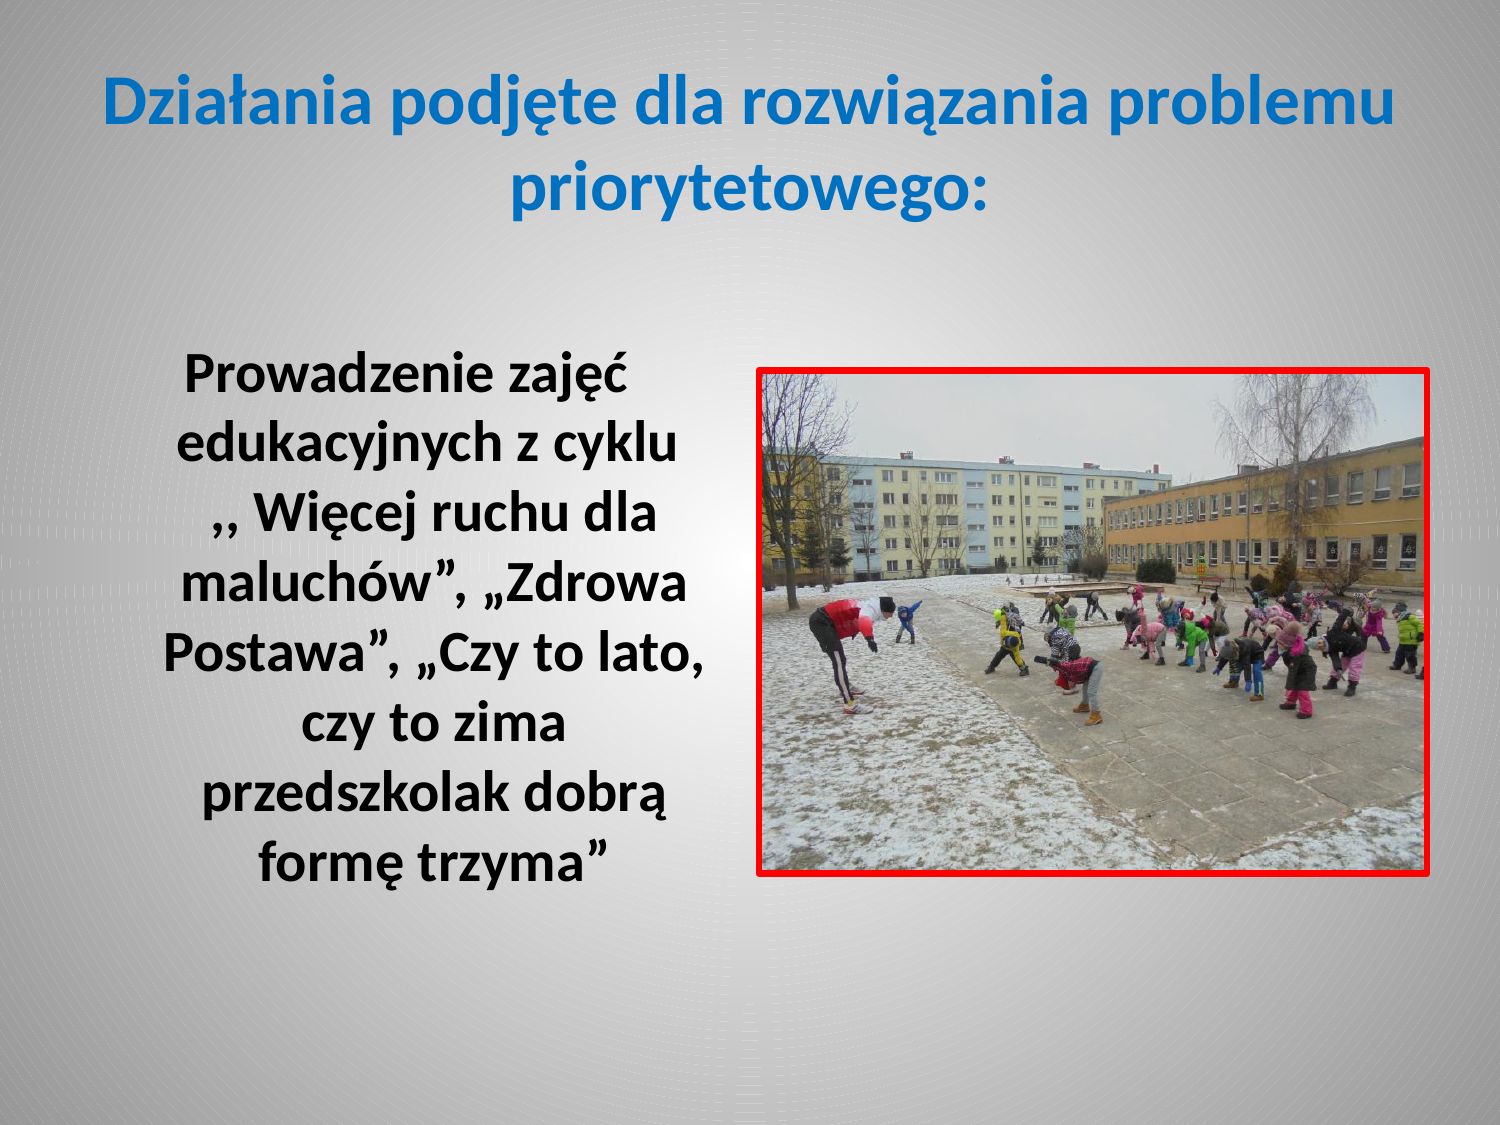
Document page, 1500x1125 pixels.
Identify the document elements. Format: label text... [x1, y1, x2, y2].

title Działania podjęte dla rozwiązania problemu priorytetowego: [75, 45, 1425, 233]
list Prowadzenie zajęć edukacyjnych z cyklu ,, Więcej ruchu dla maluchów”, „Zdrowa Postawa”, „Czy to lato, czy to zima przedszkolak dobrą formę trzyma” [75, 326, 738, 953]
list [761, 373, 1425, 871]
